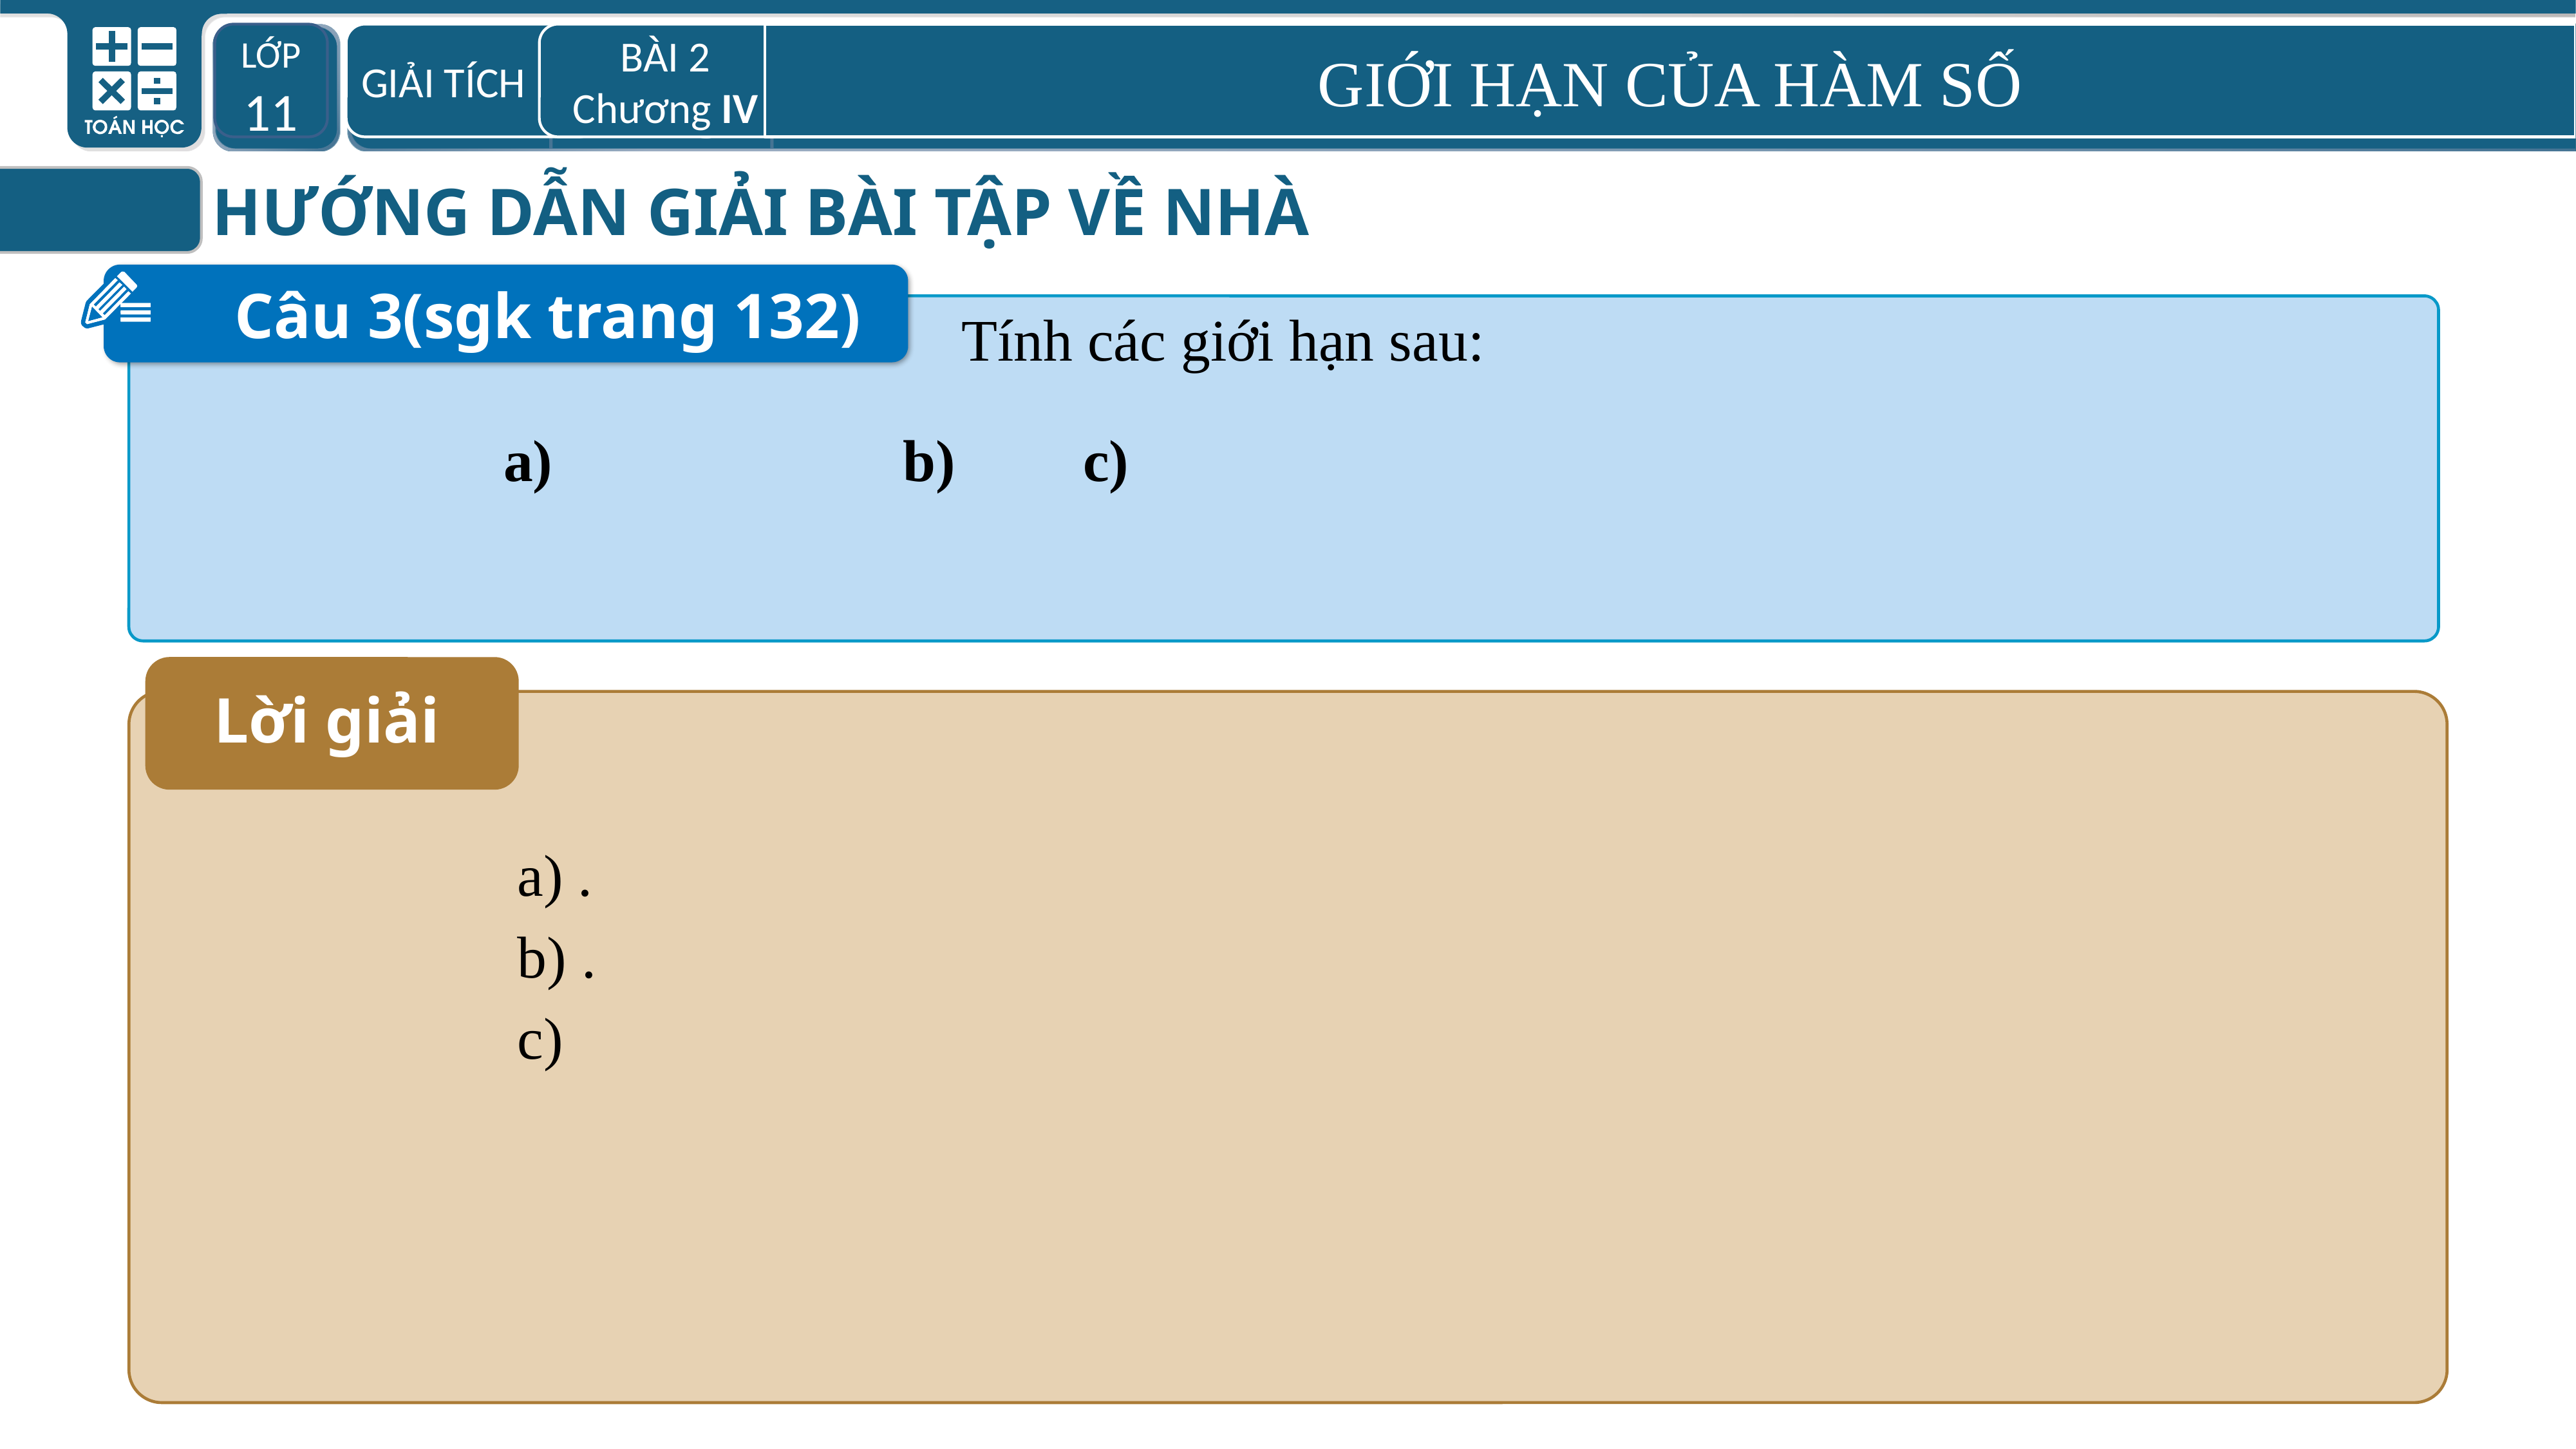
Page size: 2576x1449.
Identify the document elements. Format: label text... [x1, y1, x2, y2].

text_box GIẢI TÍCH [344, 23, 554, 138]
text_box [128, 659, 2447, 1403]
text_box BÀI 2 Chương IV [538, 23, 764, 138]
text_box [0, 166, 2029, 254]
text_box LỚP 11 [213, 23, 329, 138]
text_box GIỚI HẠN CỦA HÀM SỐ [764, 23, 2576, 138]
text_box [80, 264, 2439, 641]
